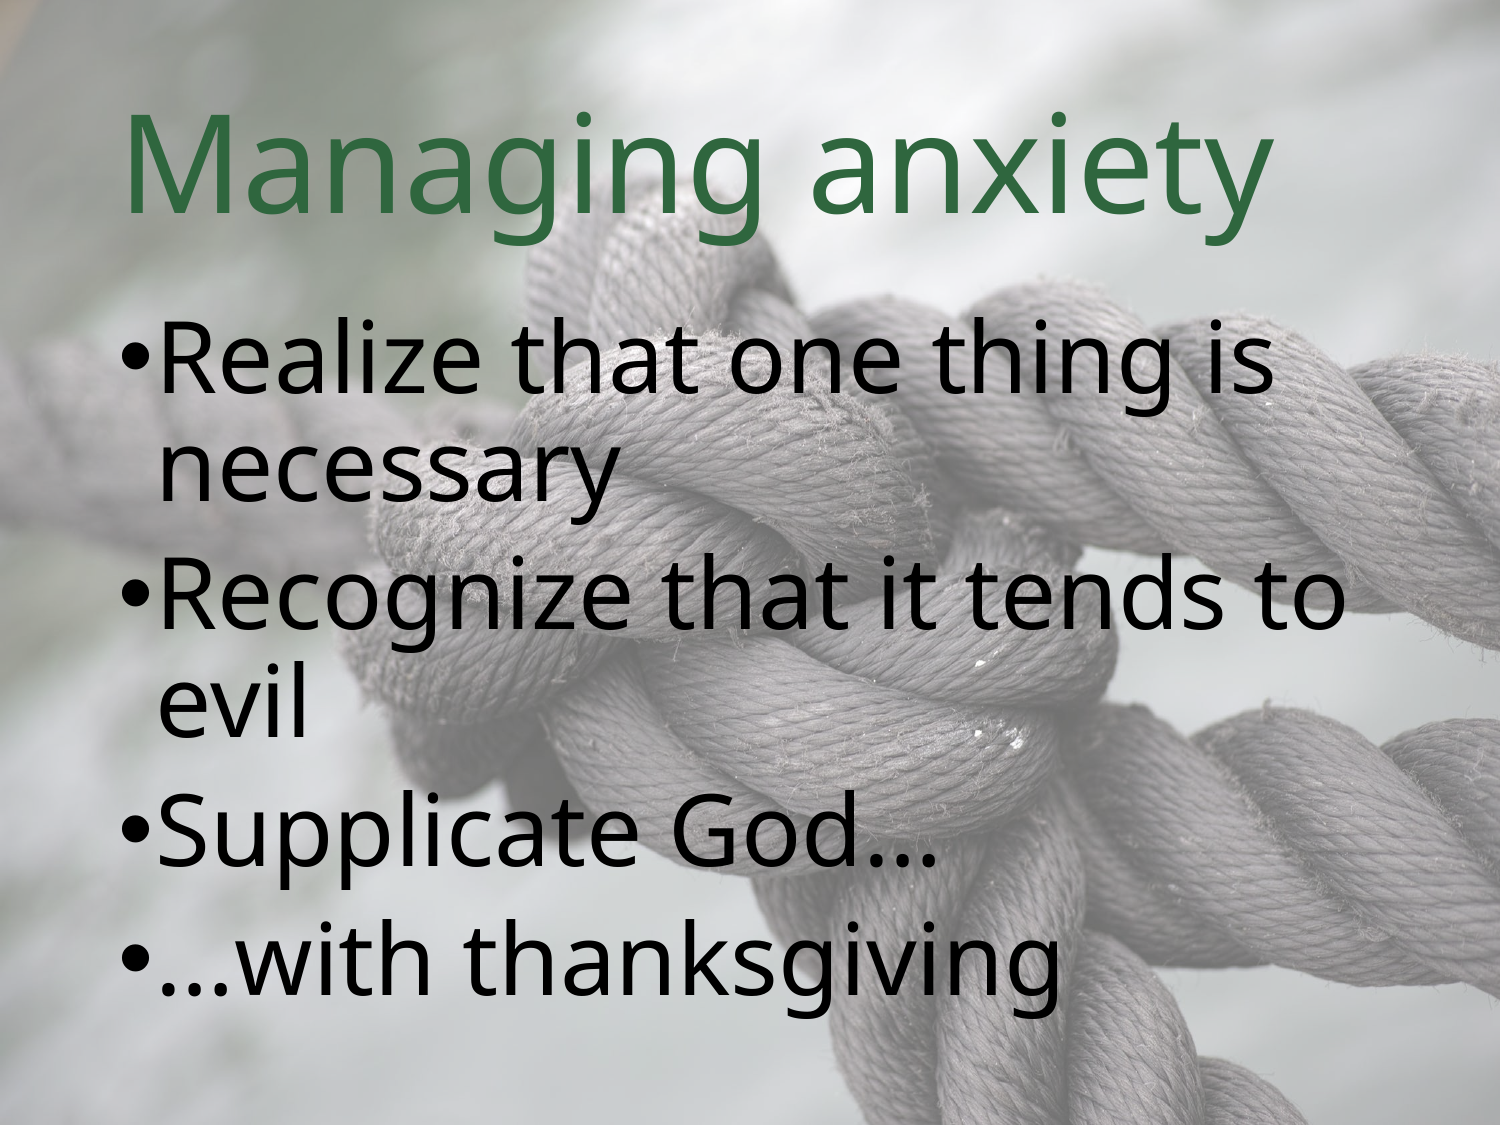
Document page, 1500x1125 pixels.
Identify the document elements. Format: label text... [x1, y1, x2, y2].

title Managing anxiety [103, 59, 1397, 278]
list Realize that one thing is necessary Recognize that it tends to evil Supplicate God… …with thanksgiving [103, 299, 1397, 1014]
